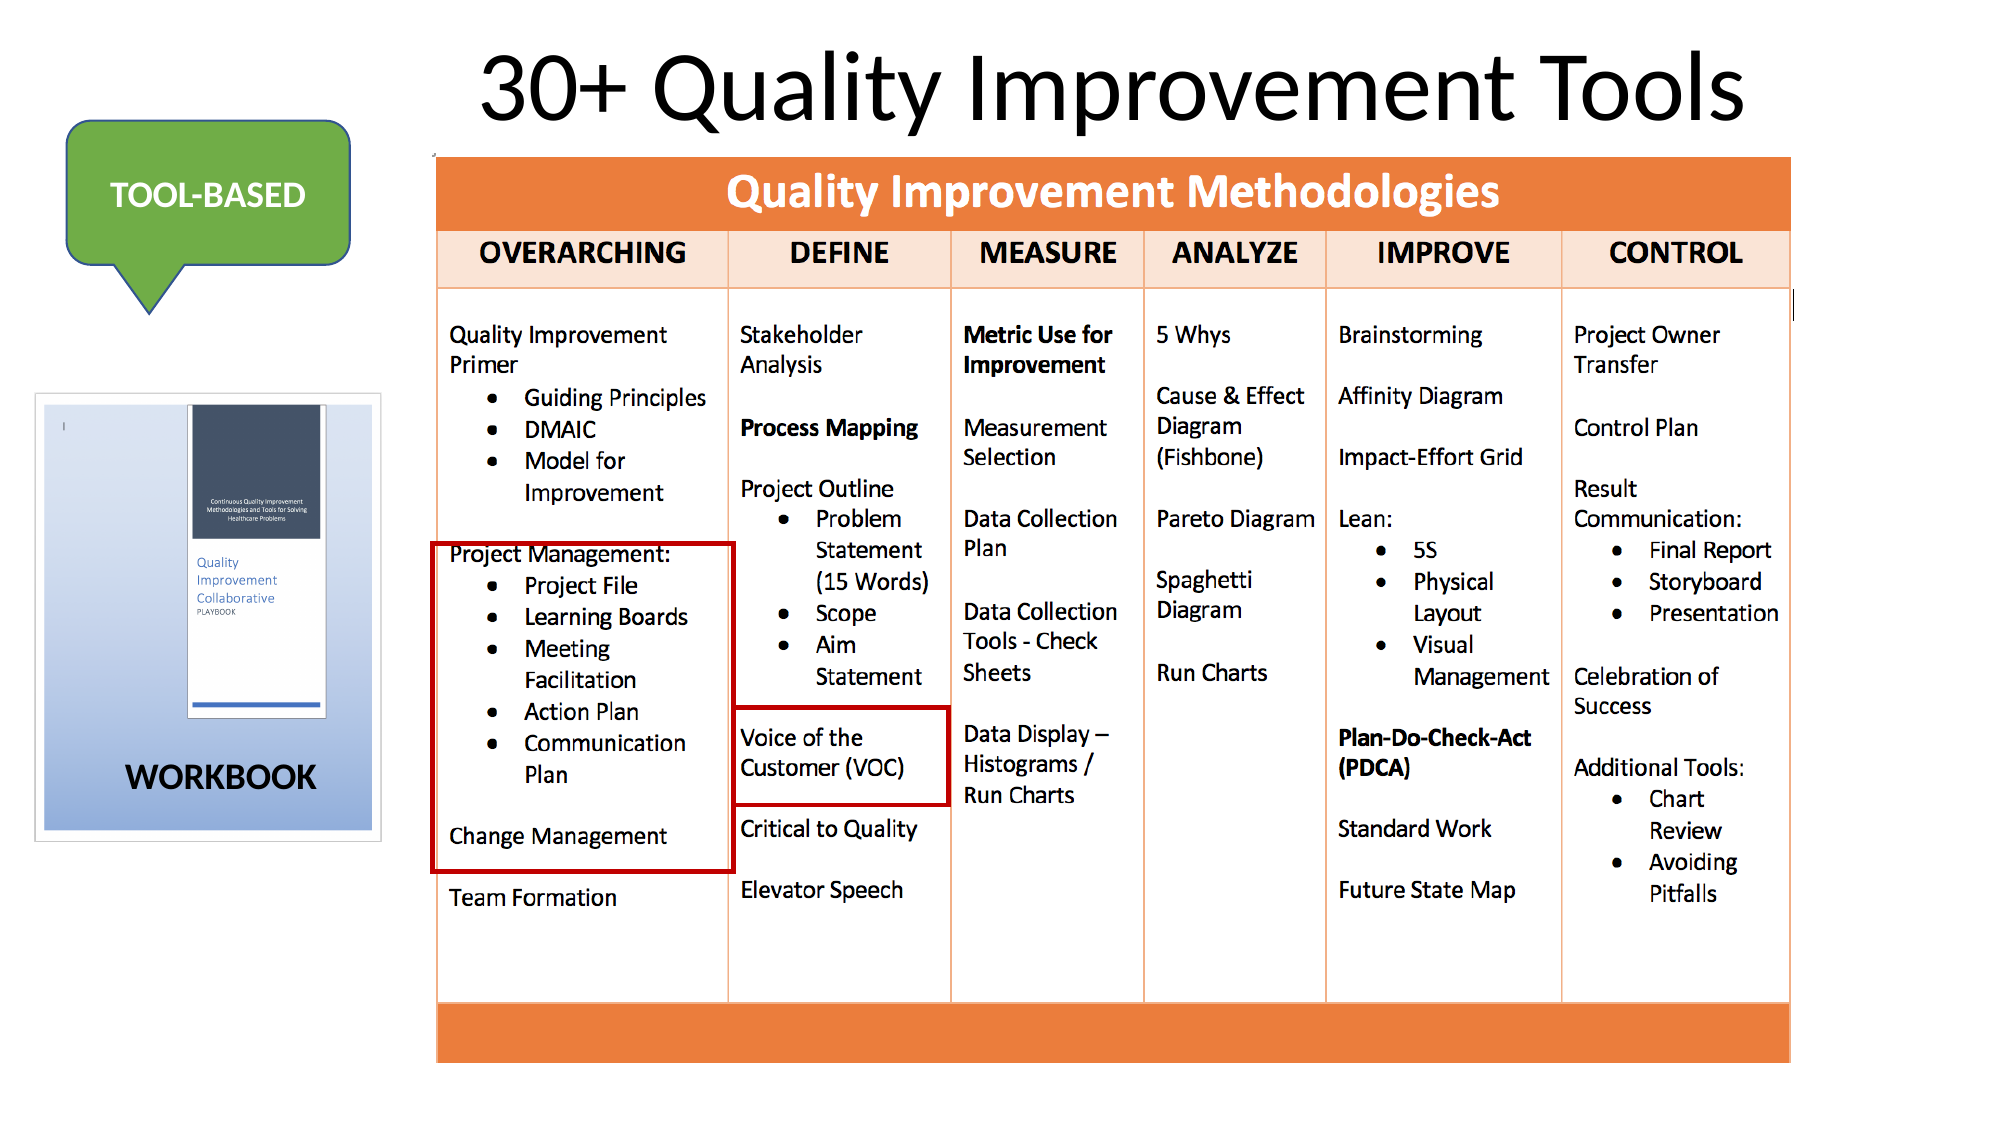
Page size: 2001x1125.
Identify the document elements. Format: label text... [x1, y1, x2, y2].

picture [432, 153, 1794, 1063]
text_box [432, 543, 949, 872]
text_box 30+ Quality Improvement Tools [462, 12, 1763, 148]
picture [34, 392, 382, 842]
text_box TOOL-BASED [65, 119, 351, 316]
